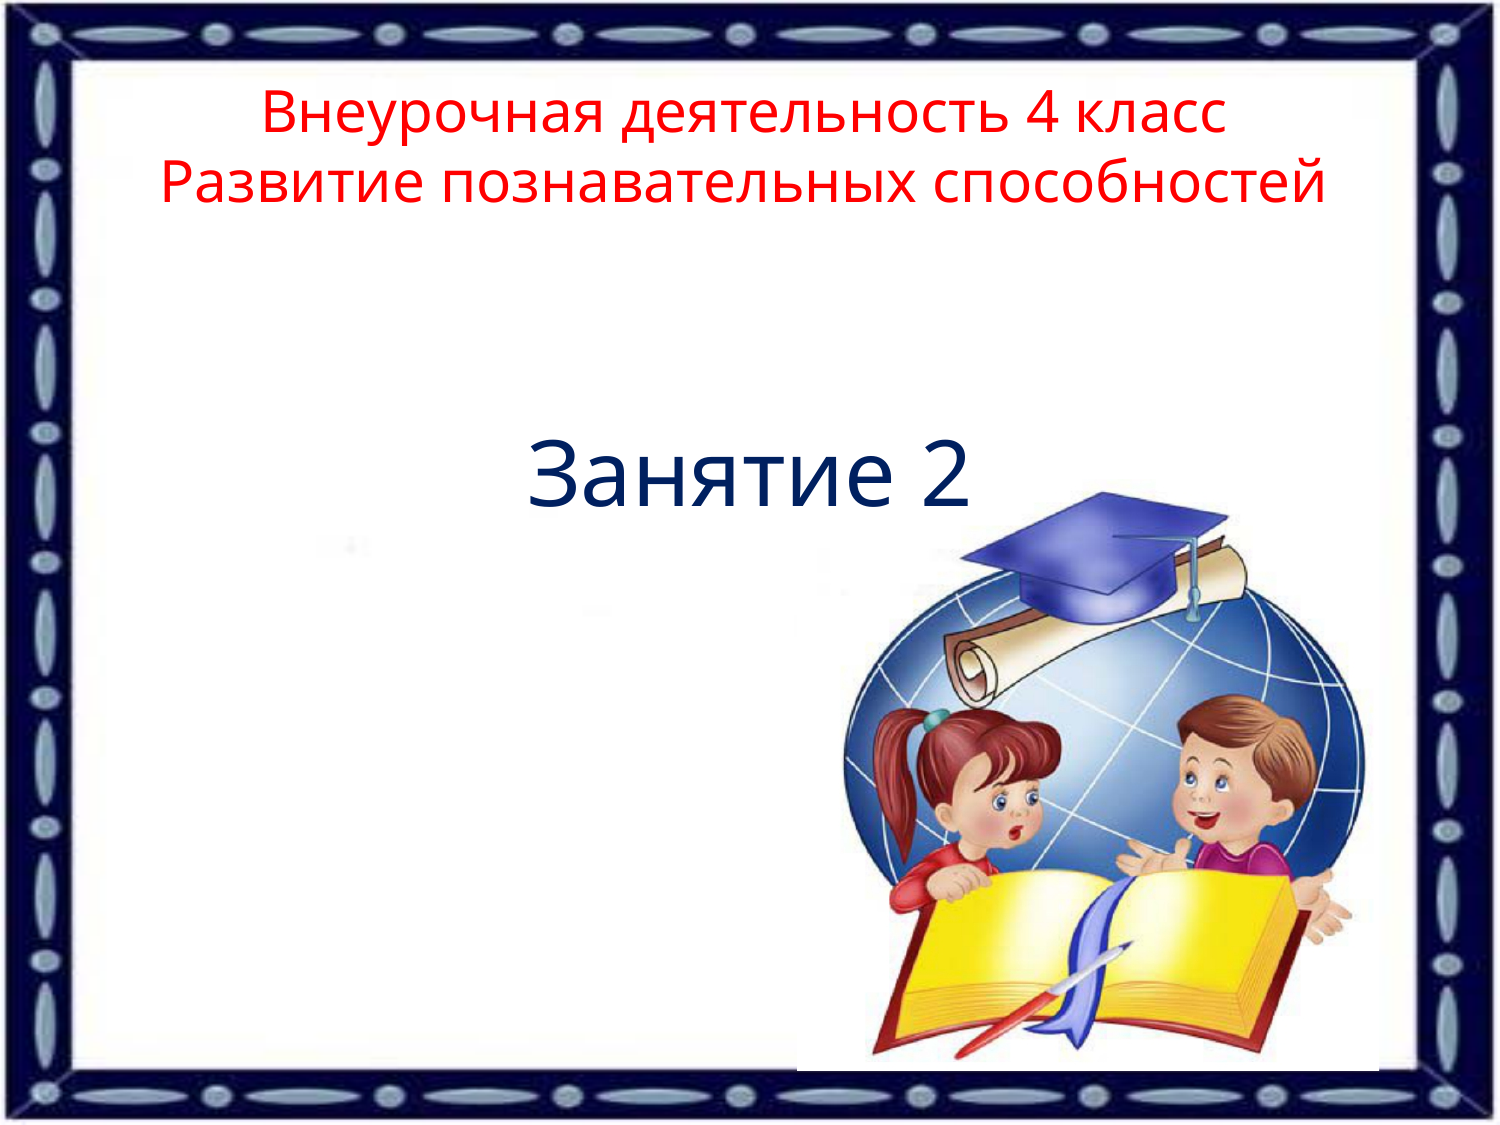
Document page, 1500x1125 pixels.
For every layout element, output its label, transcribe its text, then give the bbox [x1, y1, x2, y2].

text_box Внеурочная деятельность 4 класс Развитие познавательных способностей [88, 66, 1400, 221]
picture [0, 0, 1500, 1125]
title Занятие 2 [112, 349, 1388, 591]
